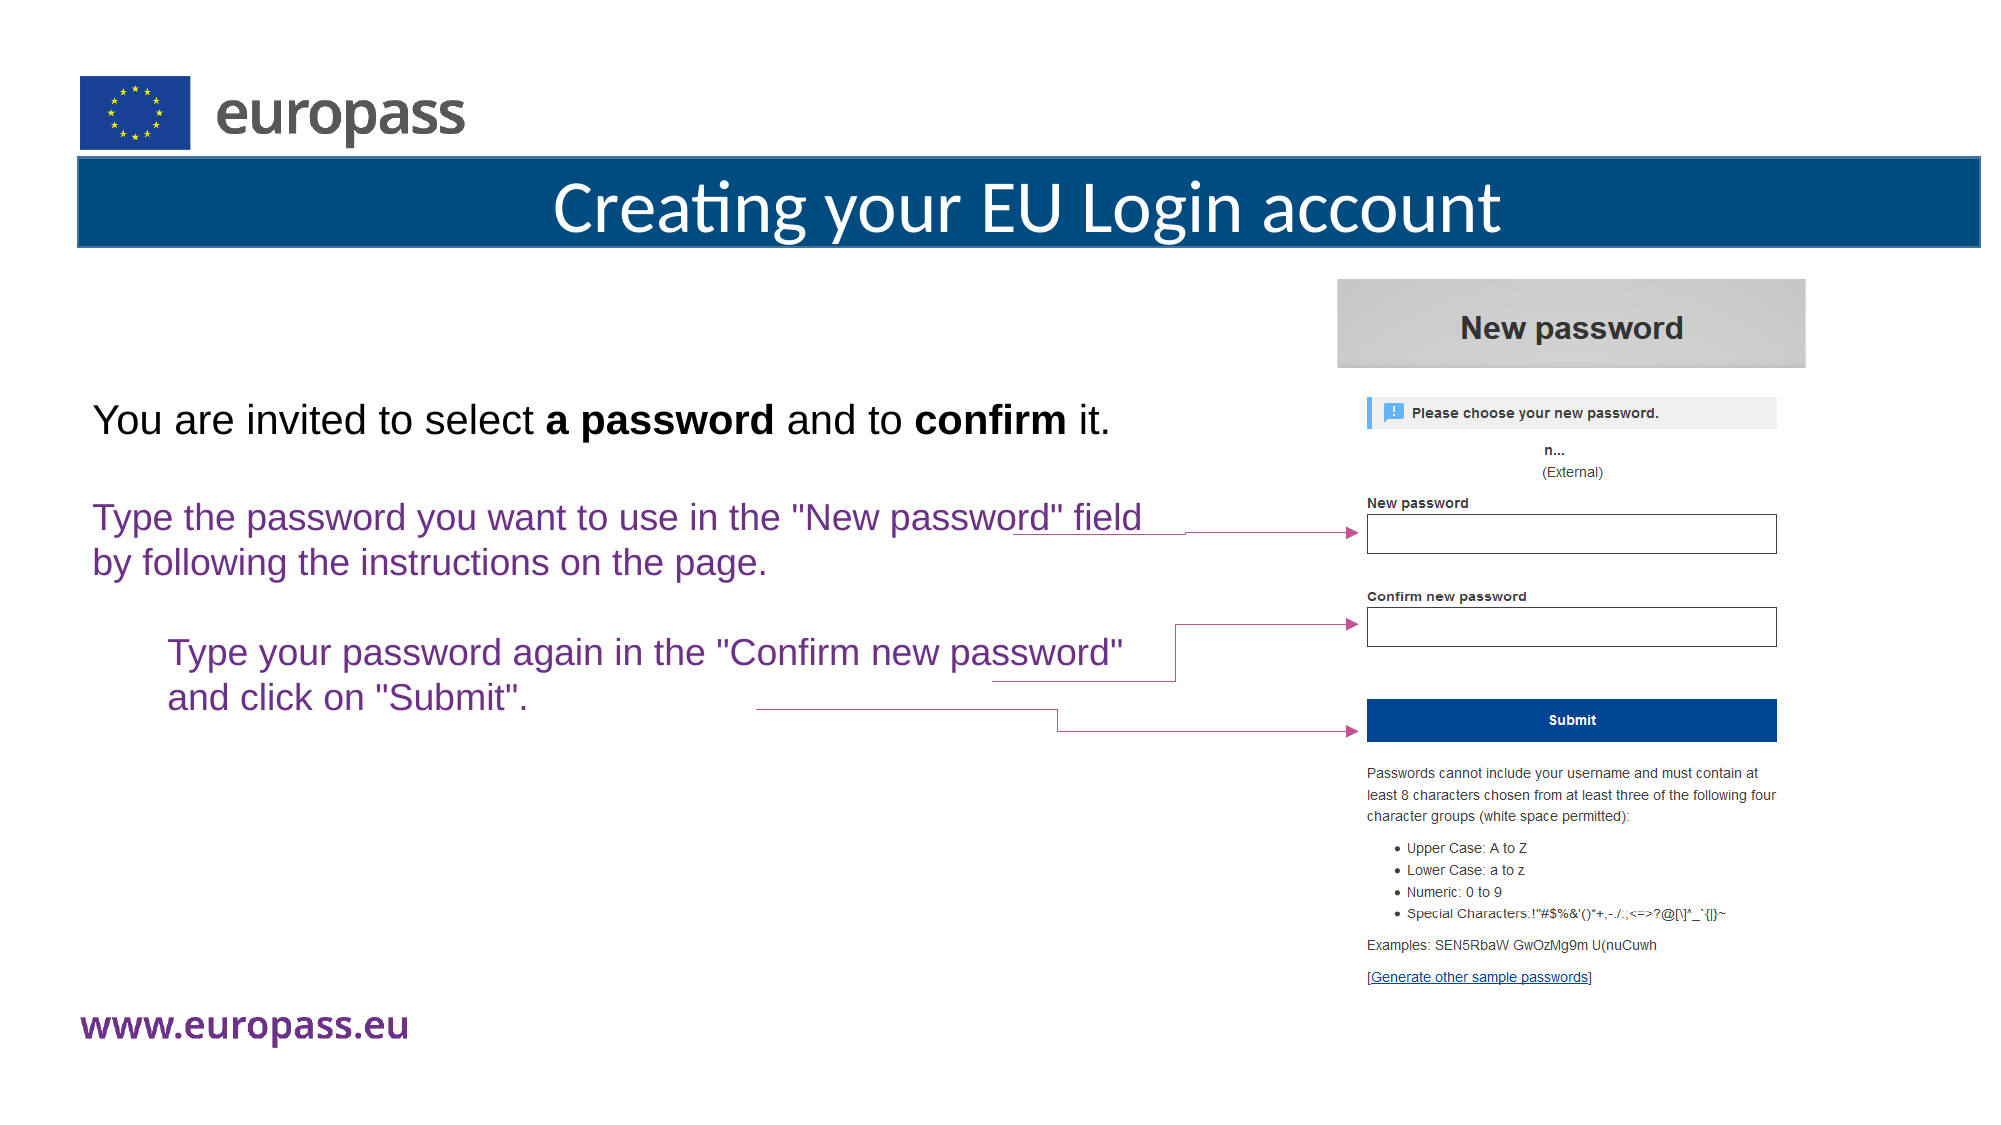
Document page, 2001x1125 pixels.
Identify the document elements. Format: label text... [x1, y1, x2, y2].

picture [75, 1004, 414, 1054]
text_box Creating your EU Login account [77, 156, 1981, 248]
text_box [991, 624, 1359, 682]
picture [1337, 279, 1806, 1016]
picture [8, 0, 536, 261]
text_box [756, 709, 1359, 732]
subtitle You are invited to select a password and to confirm it. Type the password you want to use in the "New password" field by following the instructions on the page. Type your password again in the "Confirm new password" and click on "Submit". [77, 385, 1174, 863]
